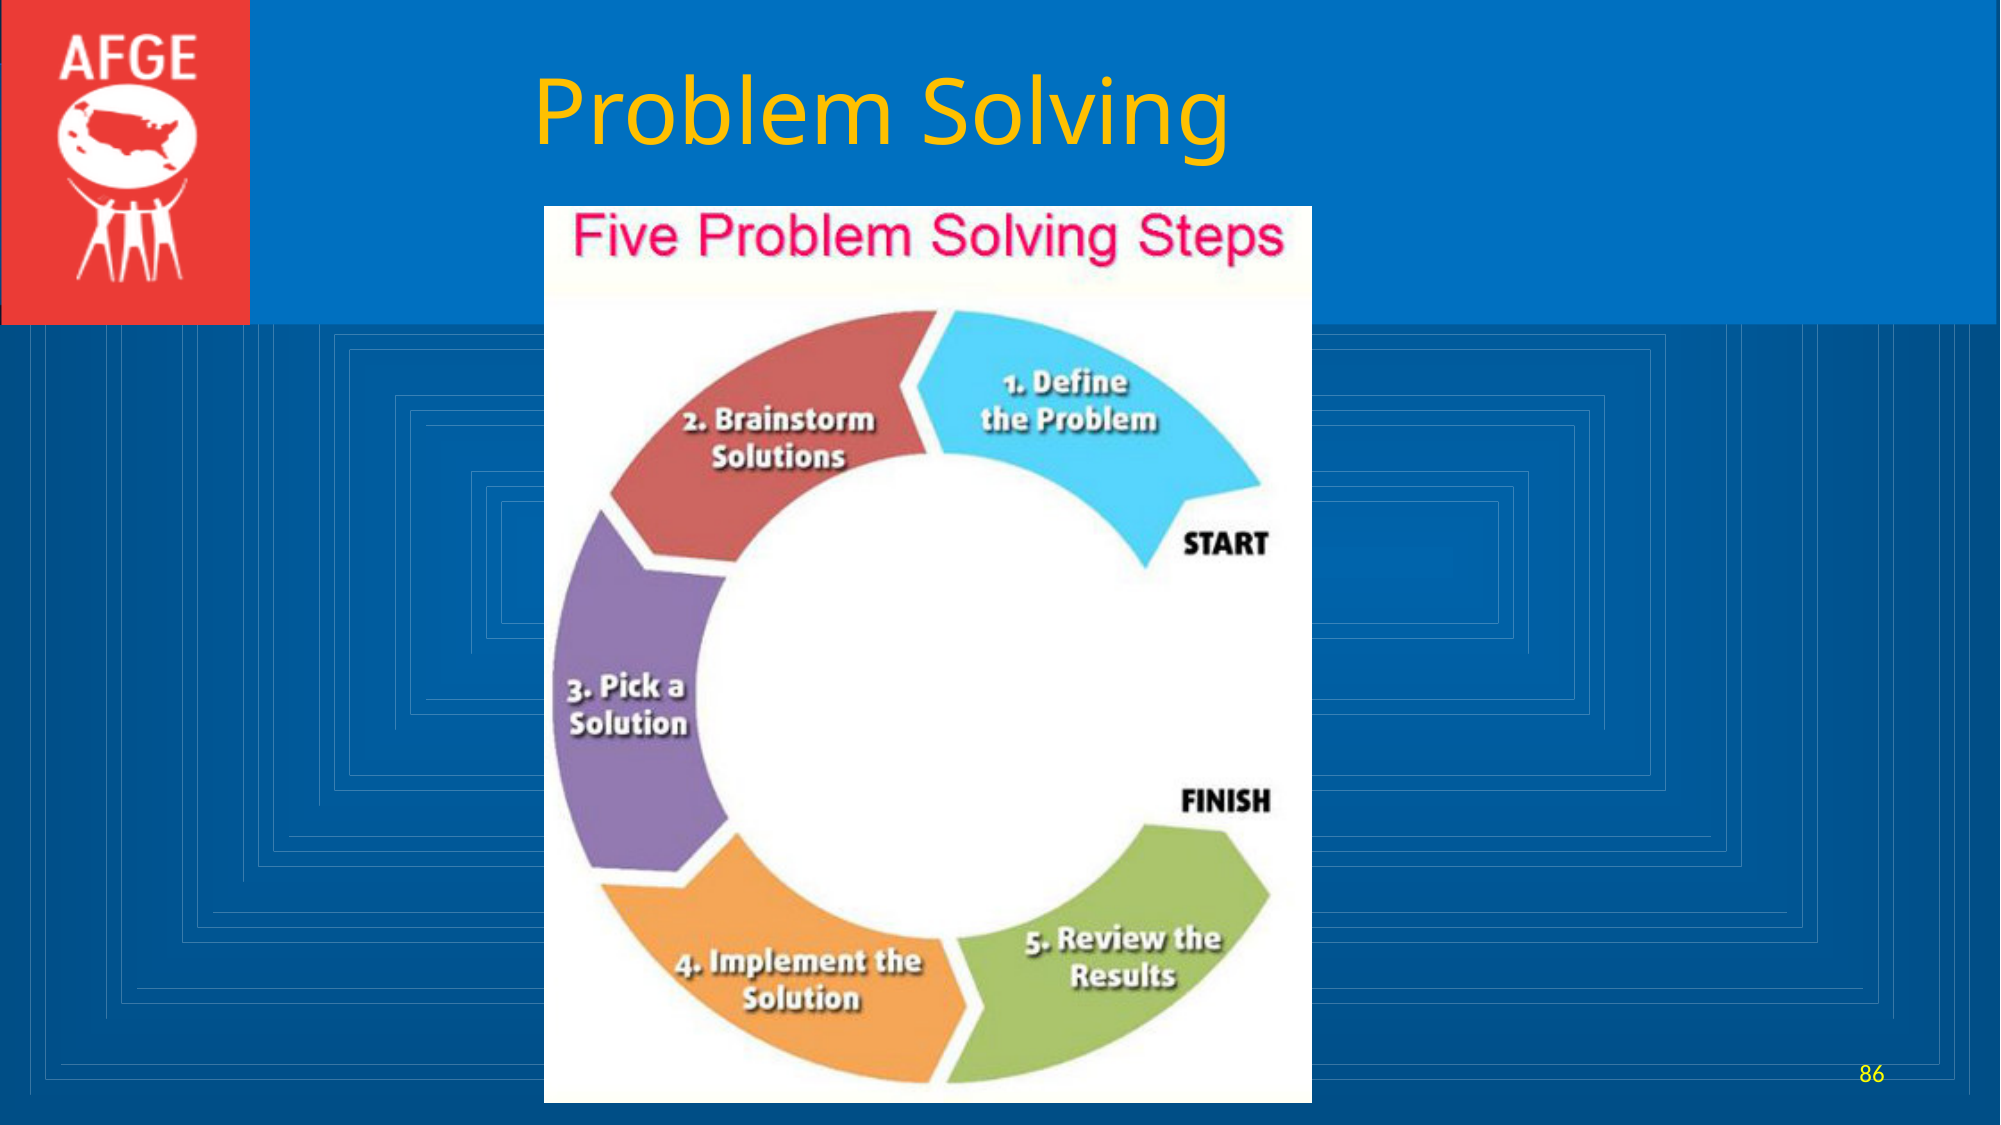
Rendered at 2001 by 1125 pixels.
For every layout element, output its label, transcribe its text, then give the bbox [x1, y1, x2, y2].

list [544, 206, 1312, 1103]
title Problem Solving [207, 13, 1558, 202]
picture [0, 0, 250, 325]
slide_number 86 [1433, 1042, 1900, 1103]
